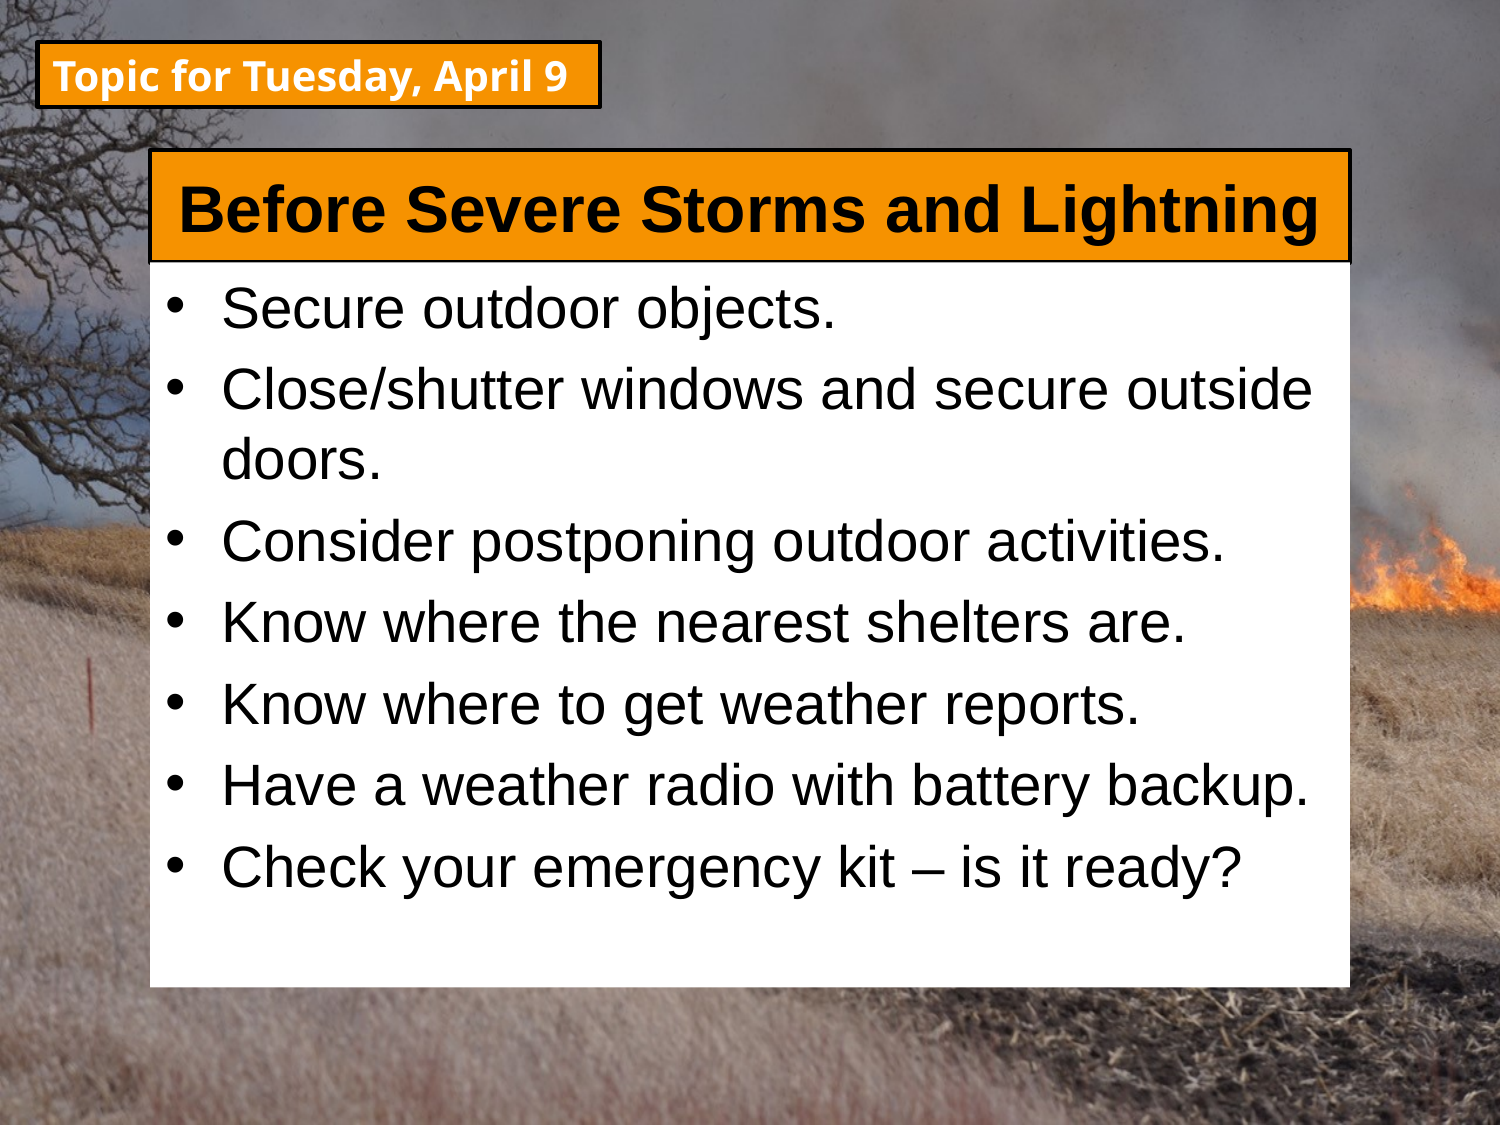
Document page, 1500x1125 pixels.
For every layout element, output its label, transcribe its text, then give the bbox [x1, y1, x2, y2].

title Before Severe Storms and Lightning [148, 148, 1352, 265]
text_box Topic for Tuesday, April 9 [35, 40, 602, 109]
list Secure outdoor objects. Close/shutter windows and secure outside doors. Consider postponing outdoor activities. Know where the nearest shelters are. Know where to get weather reports. Have a weather radio with battery backup. Check your emergency kit – is it ready? [150, 262, 1350, 988]
picture [0, 0, 1500, 1125]
